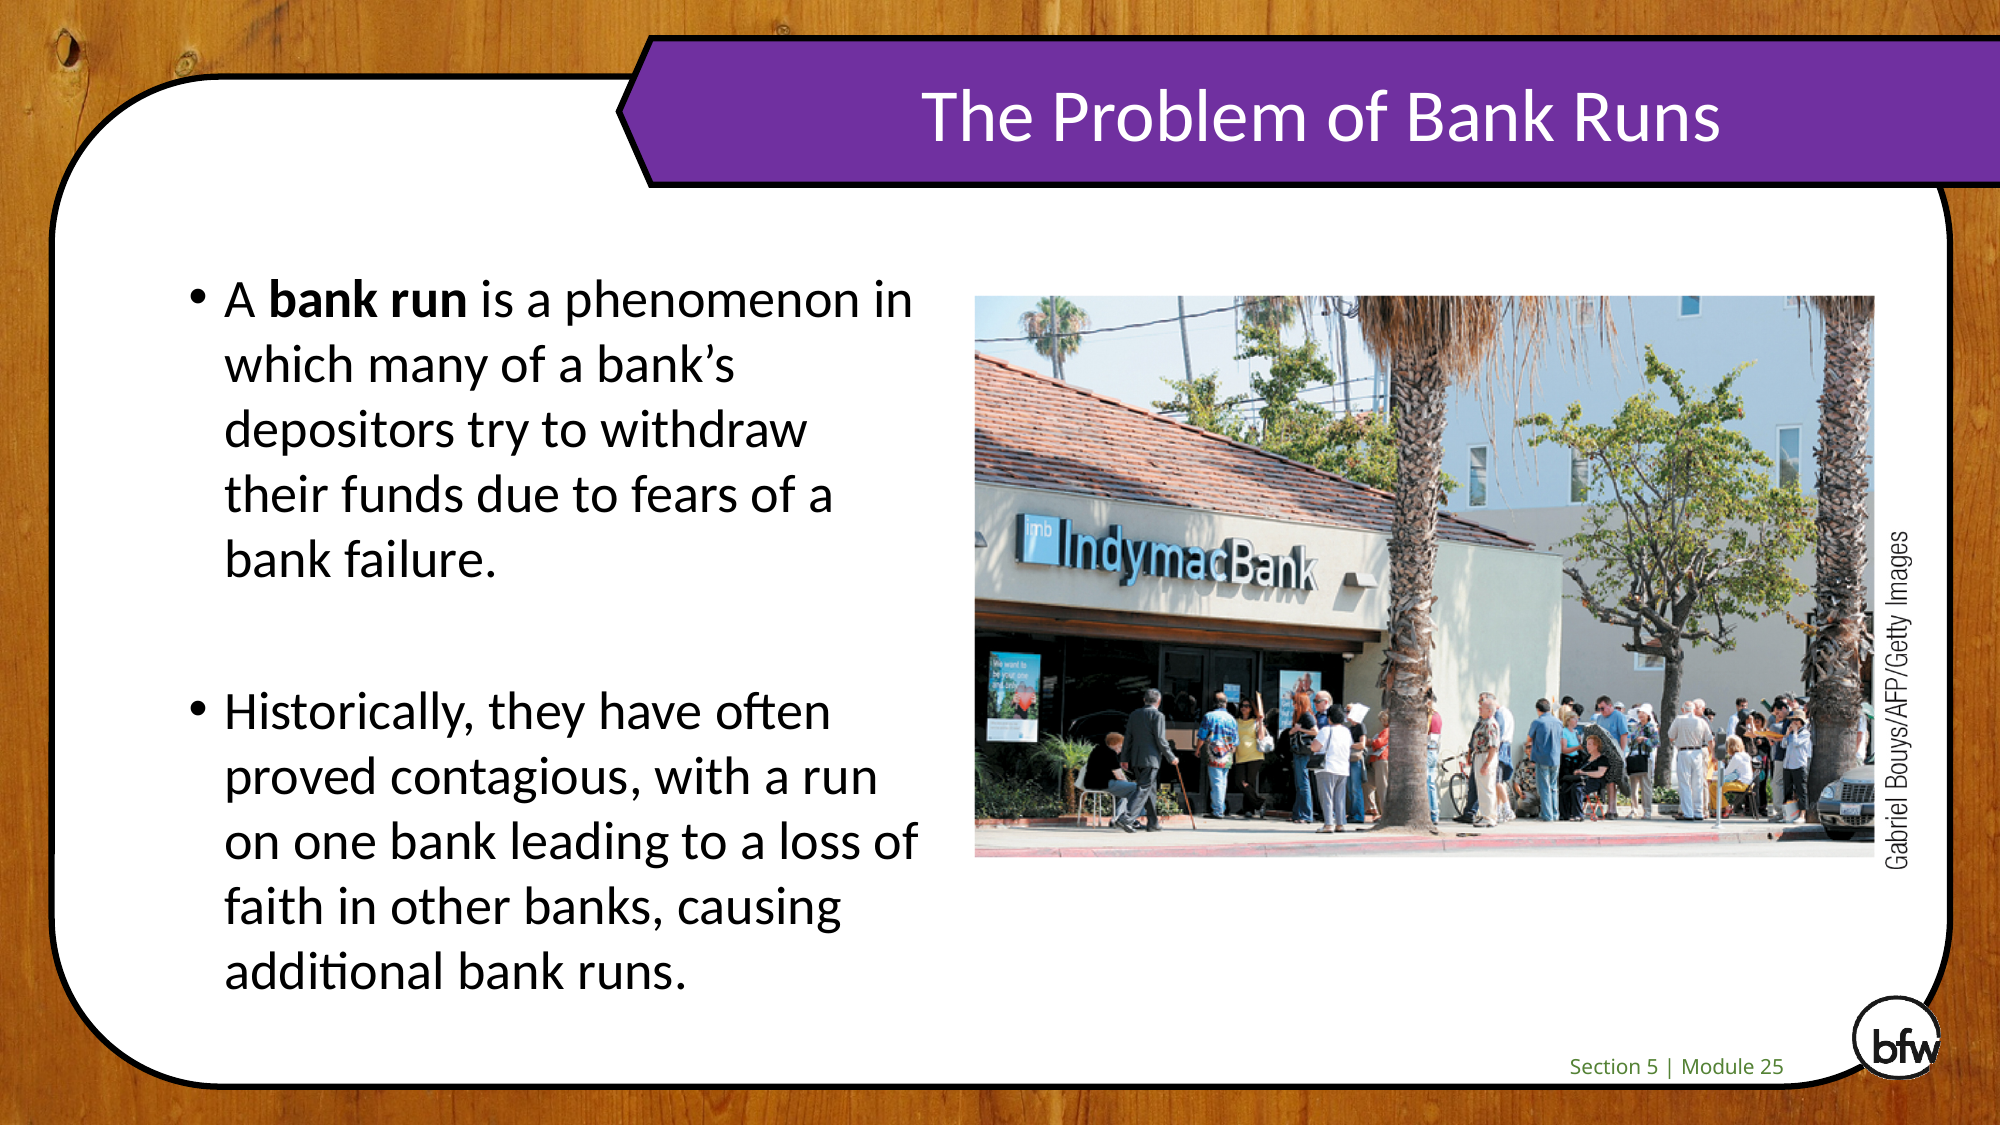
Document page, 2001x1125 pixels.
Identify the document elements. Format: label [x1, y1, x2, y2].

picture [1850, 992, 1943, 1082]
picture [974, 295, 1912, 869]
list [0, 0, 2000, 1125]
